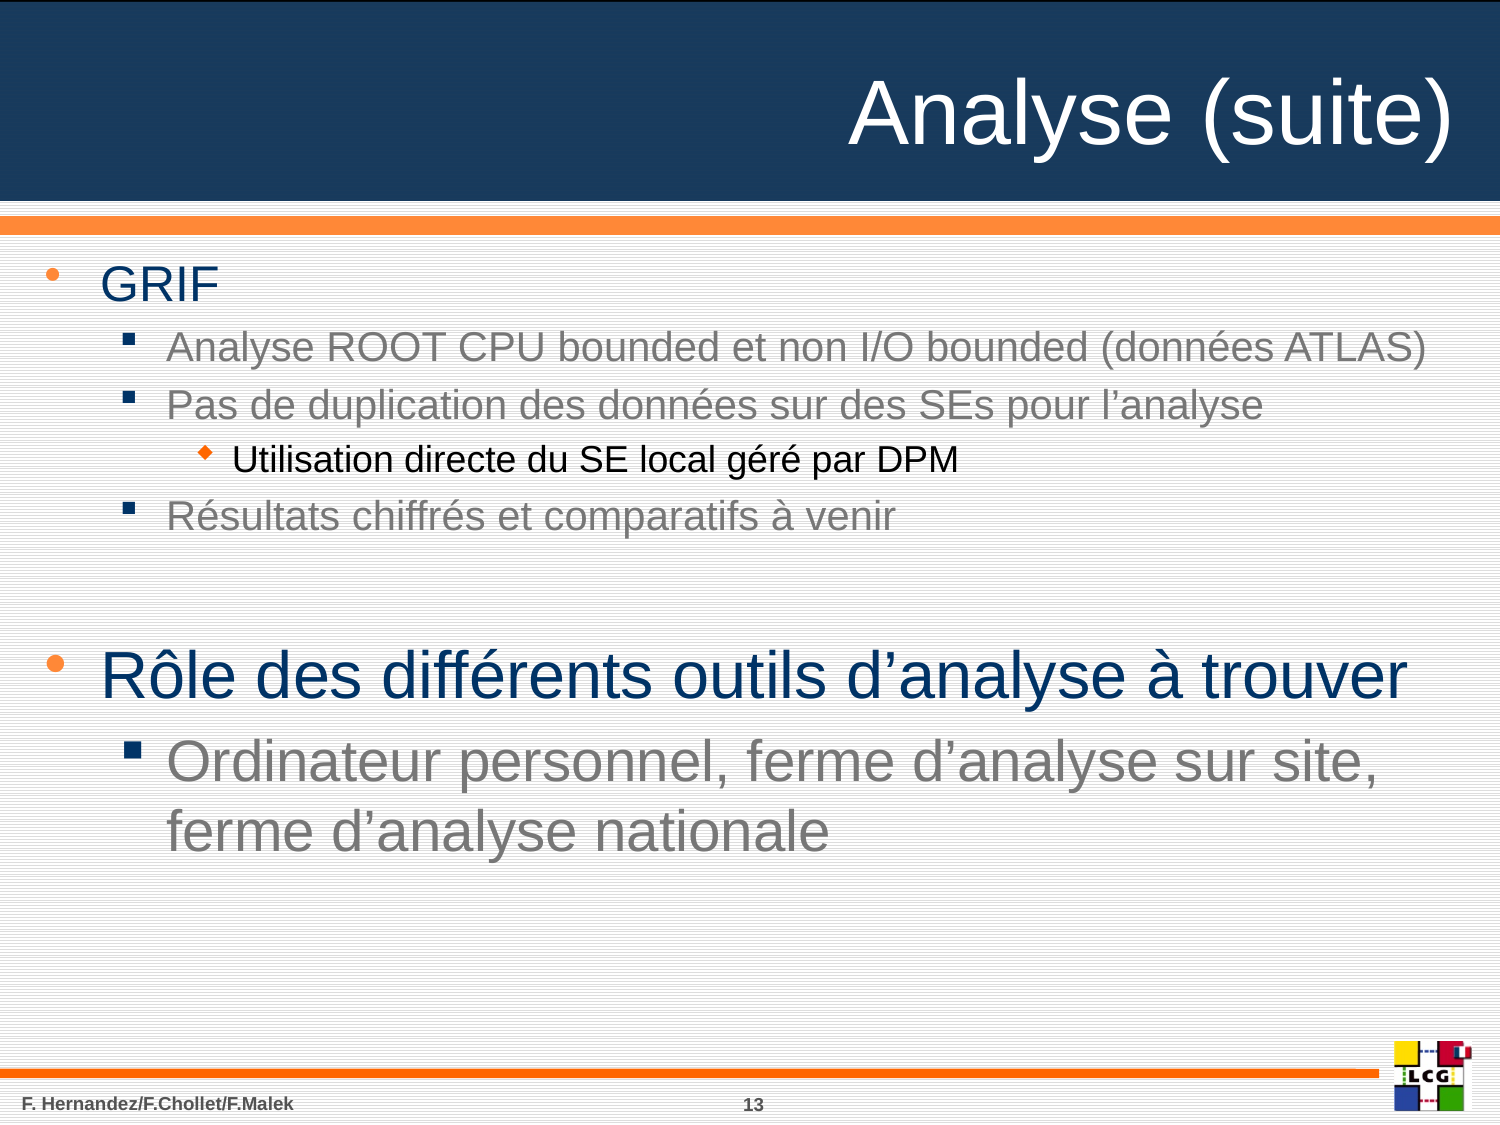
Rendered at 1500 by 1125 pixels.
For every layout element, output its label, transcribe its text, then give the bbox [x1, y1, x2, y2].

title Analyse (suite) [40, 42, 1471, 173]
picture [0, 0, 1500, 201]
slide_number 13 [713, 1085, 780, 1125]
picture [1394, 1041, 1472, 1111]
list GRIF Analyse ROOT CPU bounded et non I/O bounded (données ATLAS) Pas de duplication des données sur des SEs pour l’analyse Utilisation directe du SE local géré par DPM Résultats chiffrés et comparatifs à venir Rôle des différents outils d’analyse à trouver Ordinateur personnel, ferme d’analyse sur site, ferme d’analyse nationale [29, 243, 1471, 1029]
footer F. Hernandez/F.Chollet/F.Malek [0, 1083, 326, 1125]
